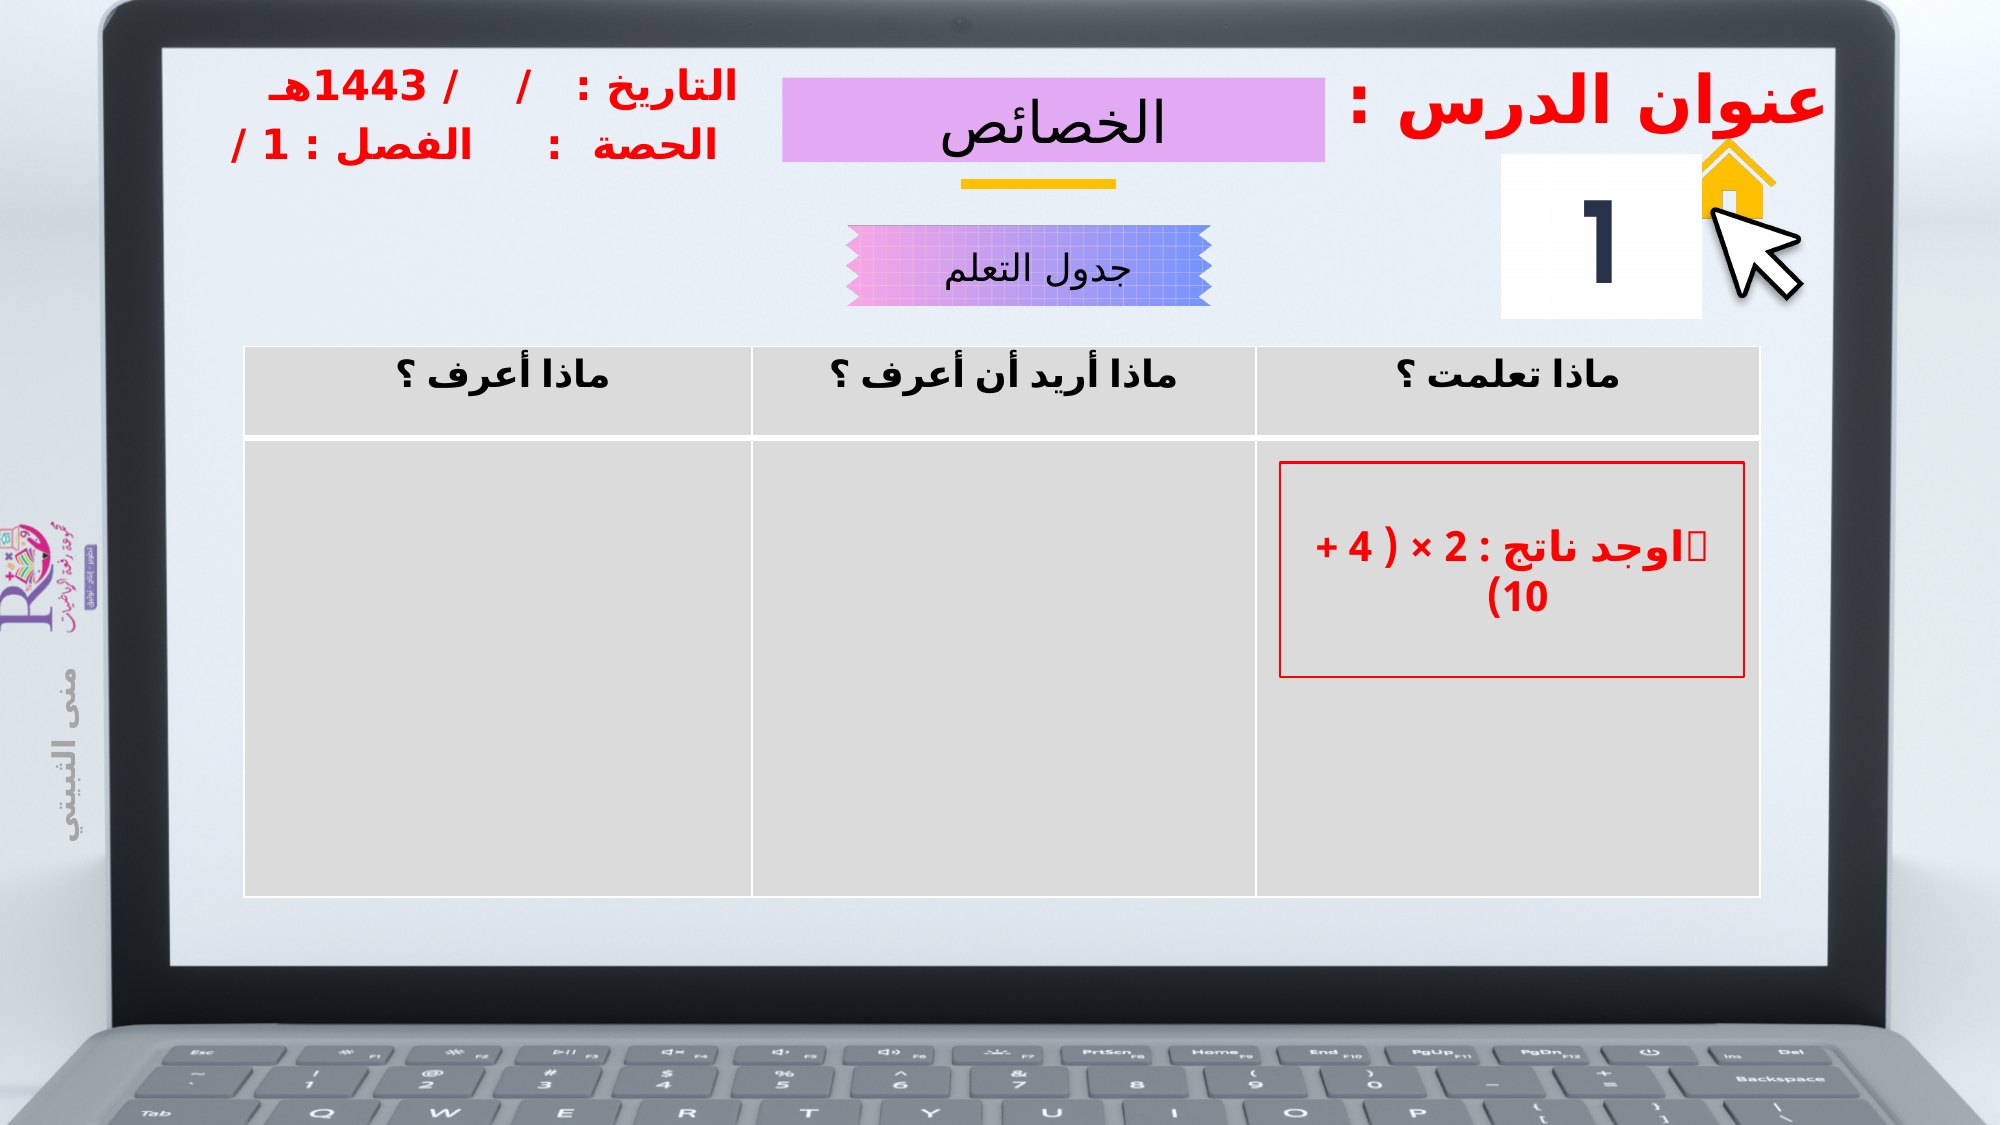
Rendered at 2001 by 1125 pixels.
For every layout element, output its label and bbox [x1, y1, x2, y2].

text_box [788, 211, 1279, 315]
picture [0, 0, 2000, 1125]
